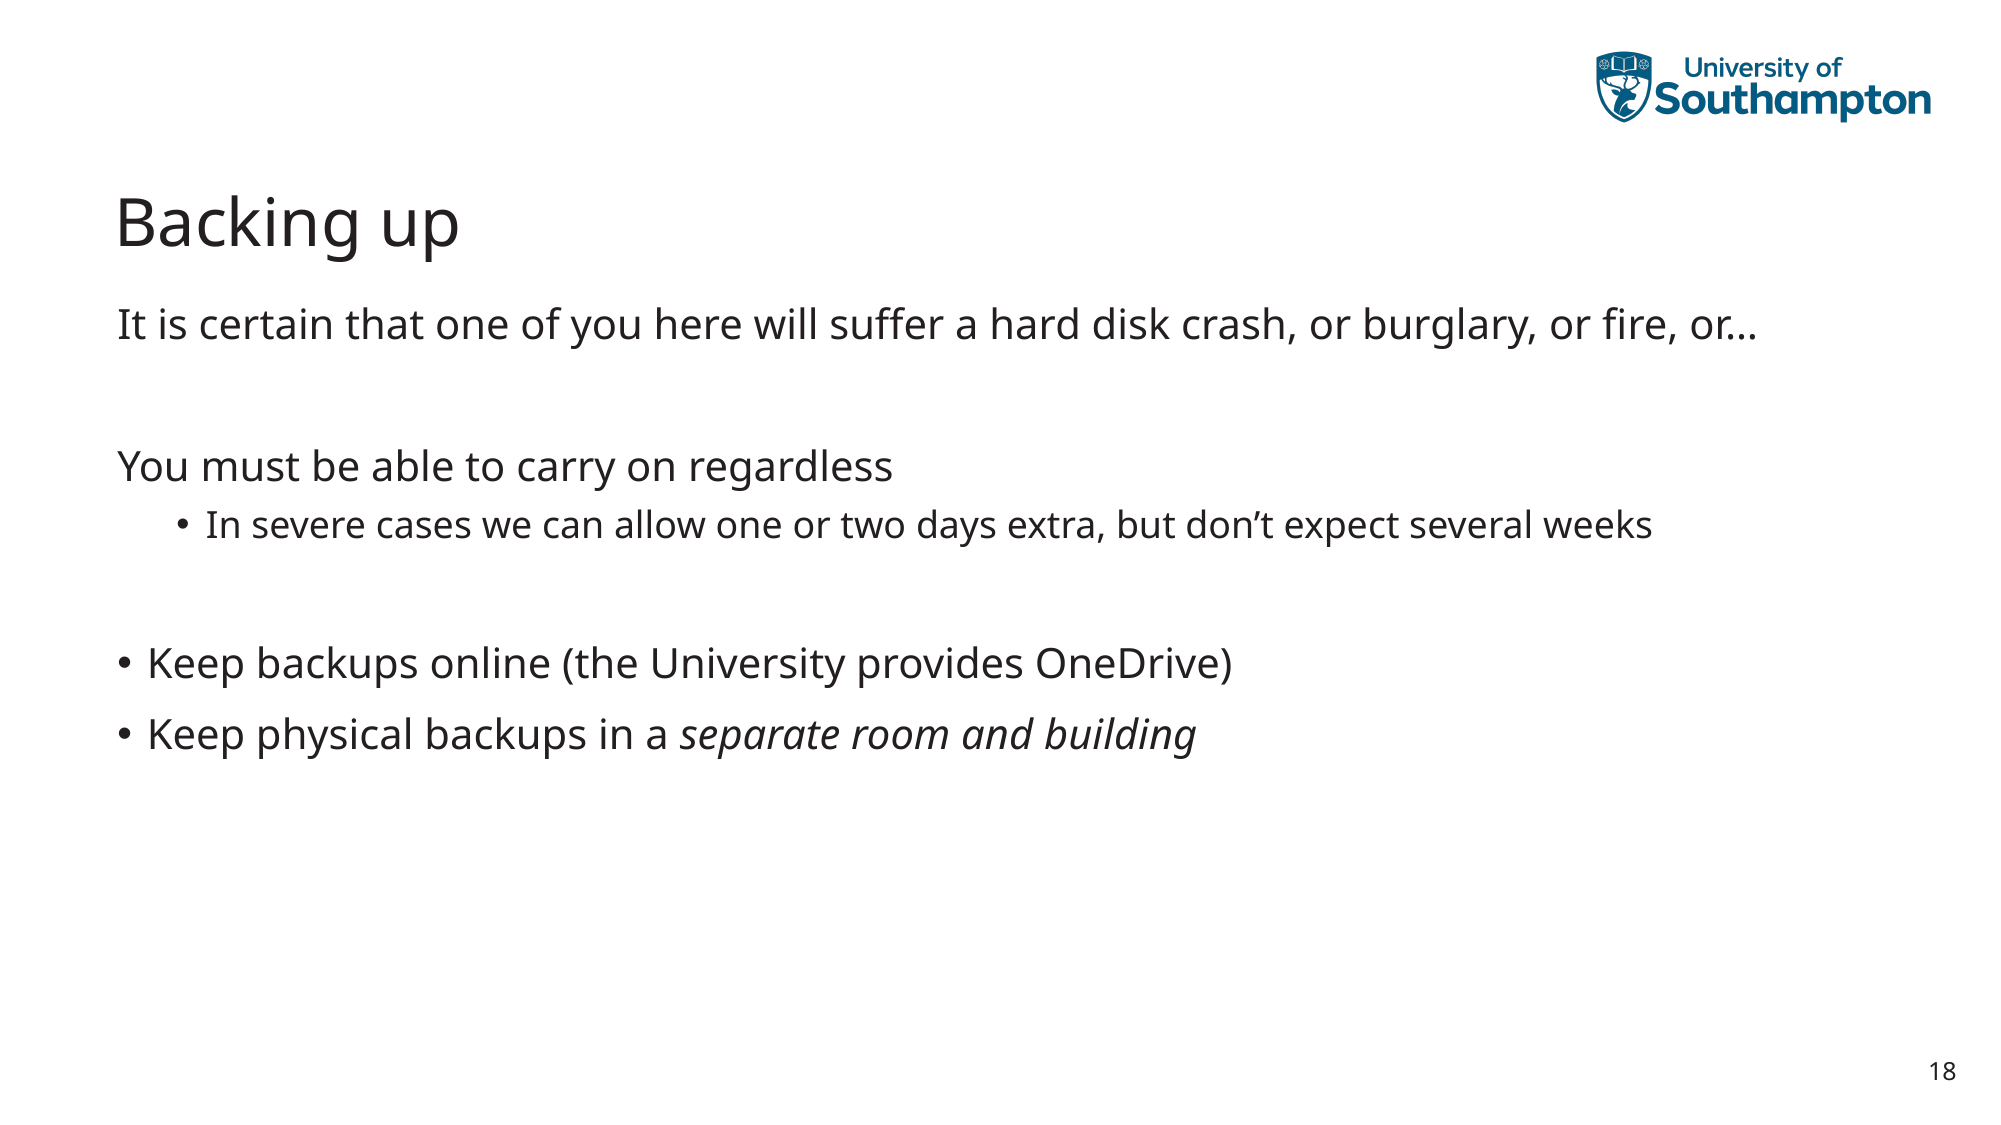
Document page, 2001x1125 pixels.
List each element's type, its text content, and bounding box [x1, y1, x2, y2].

picture [1626, 78, 1648, 111]
title Backing up [102, 113, 1898, 268]
picture [1689, 97, 1698, 108]
picture [1626, 76, 1636, 88]
picture [1823, 97, 1830, 113]
picture [1782, 97, 1791, 108]
picture [1527, 0, 2000, 220]
picture [1730, 97, 1736, 113]
picture [1808, 97, 1815, 113]
picture [1890, 97, 1900, 108]
picture [1758, 97, 1766, 113]
list It is certain that one of you here will suffer a hard disk crash, or burglary, or fire, or… You must be able to carry on regardless In severe cases we can allow one or two days extra, but don’t expect several weeks Keep backups online (the University provides OneDrive) Keep physical backups in a separate room and building [102, 290, 1898, 1024]
picture [1607, 76, 1624, 88]
picture [1600, 80, 1617, 111]
picture [1847, 97, 1857, 108]
